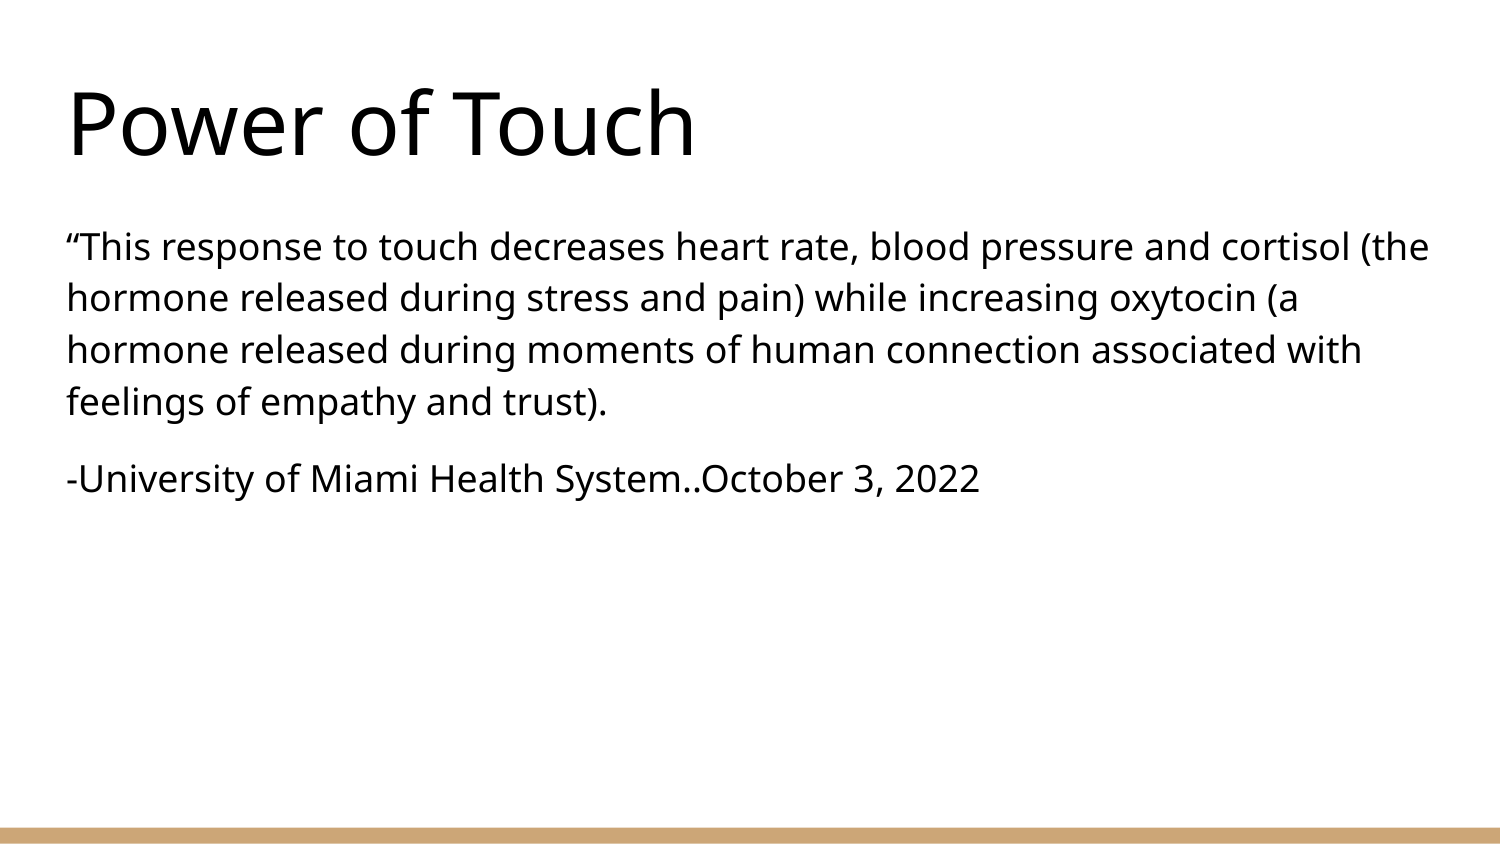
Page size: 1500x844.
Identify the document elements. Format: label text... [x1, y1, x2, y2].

title Power of Touch [51, 51, 1449, 189]
list “This response to touch decreases heart rate, blood pressure and cortisol (the hormone released during stress and pain) while increasing oxytocin (a hormone released during moments of human connection associated with feelings of empathy and trust). -University of Miami Health System..October 3, 2022 [51, 200, 1449, 752]
